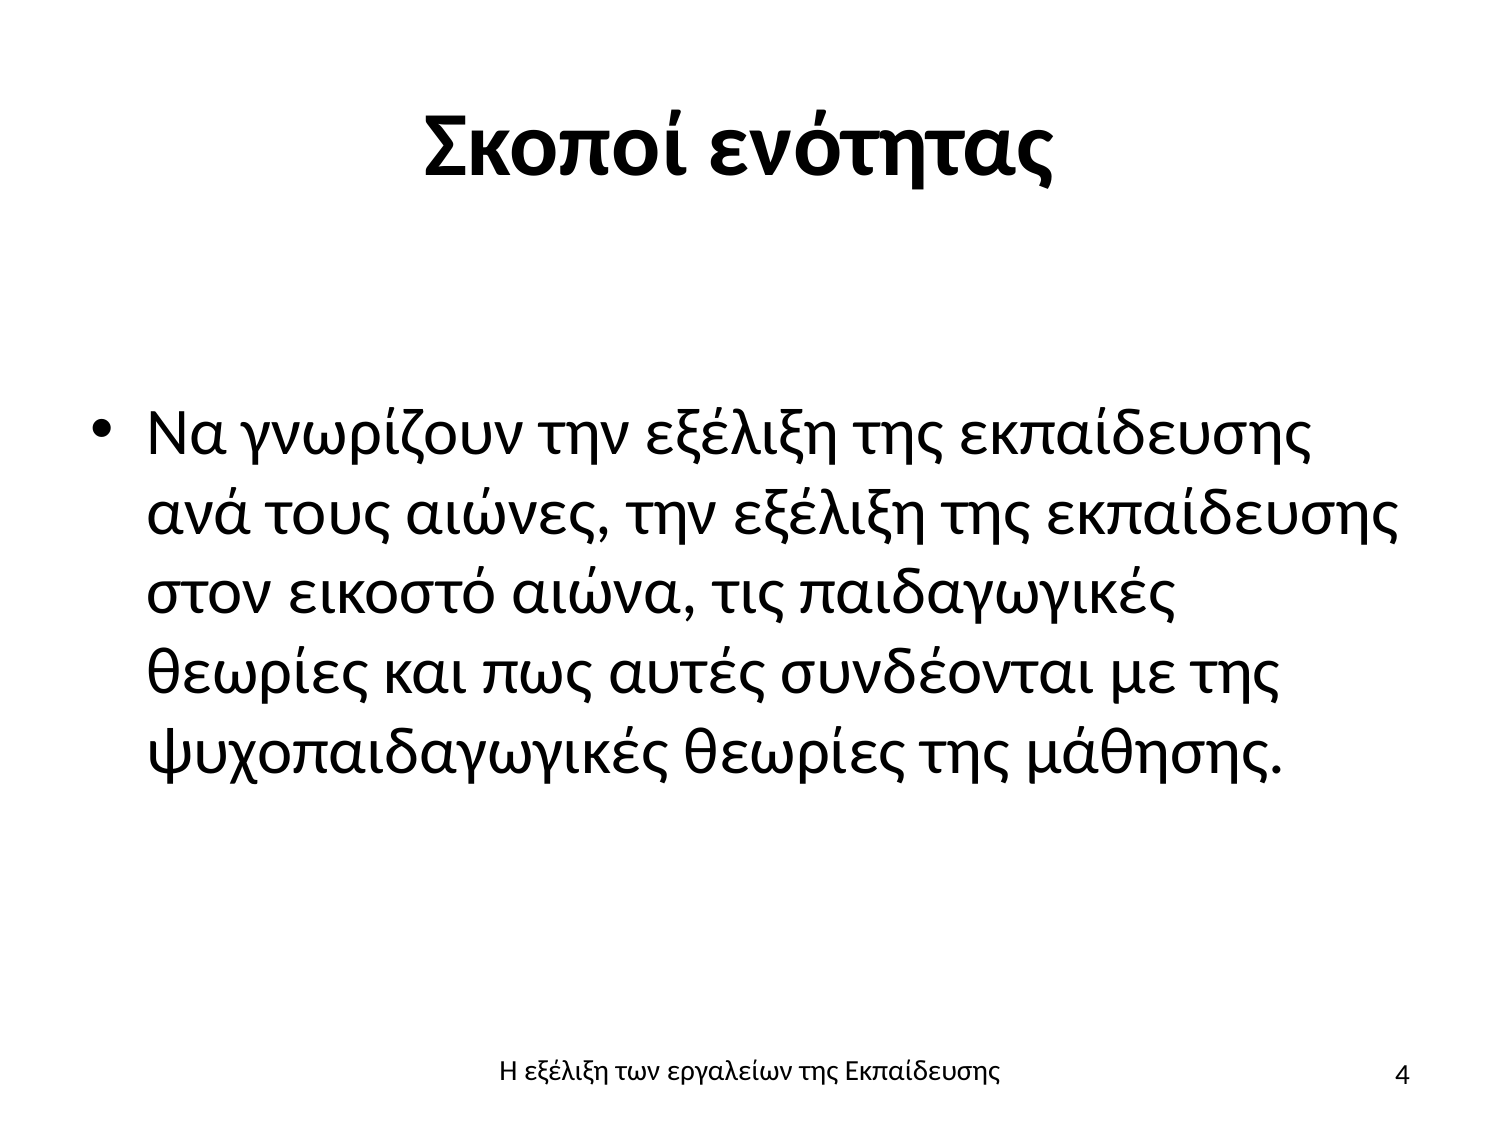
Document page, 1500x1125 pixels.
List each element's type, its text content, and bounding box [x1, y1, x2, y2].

slide_number 4 [1074, 1042, 1425, 1103]
title Σκοποί ενότητας [75, 45, 1425, 233]
list Να γνωρίζουν την εξέλιξη της εκπαίδευσης ανά τους αιώνες, την εξέλιξη της εκπαίδευσης στον εικοστό αιώνα, τις παιδαγωγικές θεωρίες και πως αυτές συνδέονται με της ψυχοπαιδαγωγικές θεωρίες της μάθησης. [75, 262, 1425, 1005]
footer Η εξέλιξη των εργαλείων της Εκπαίδευσης [478, 1042, 1022, 1094]
